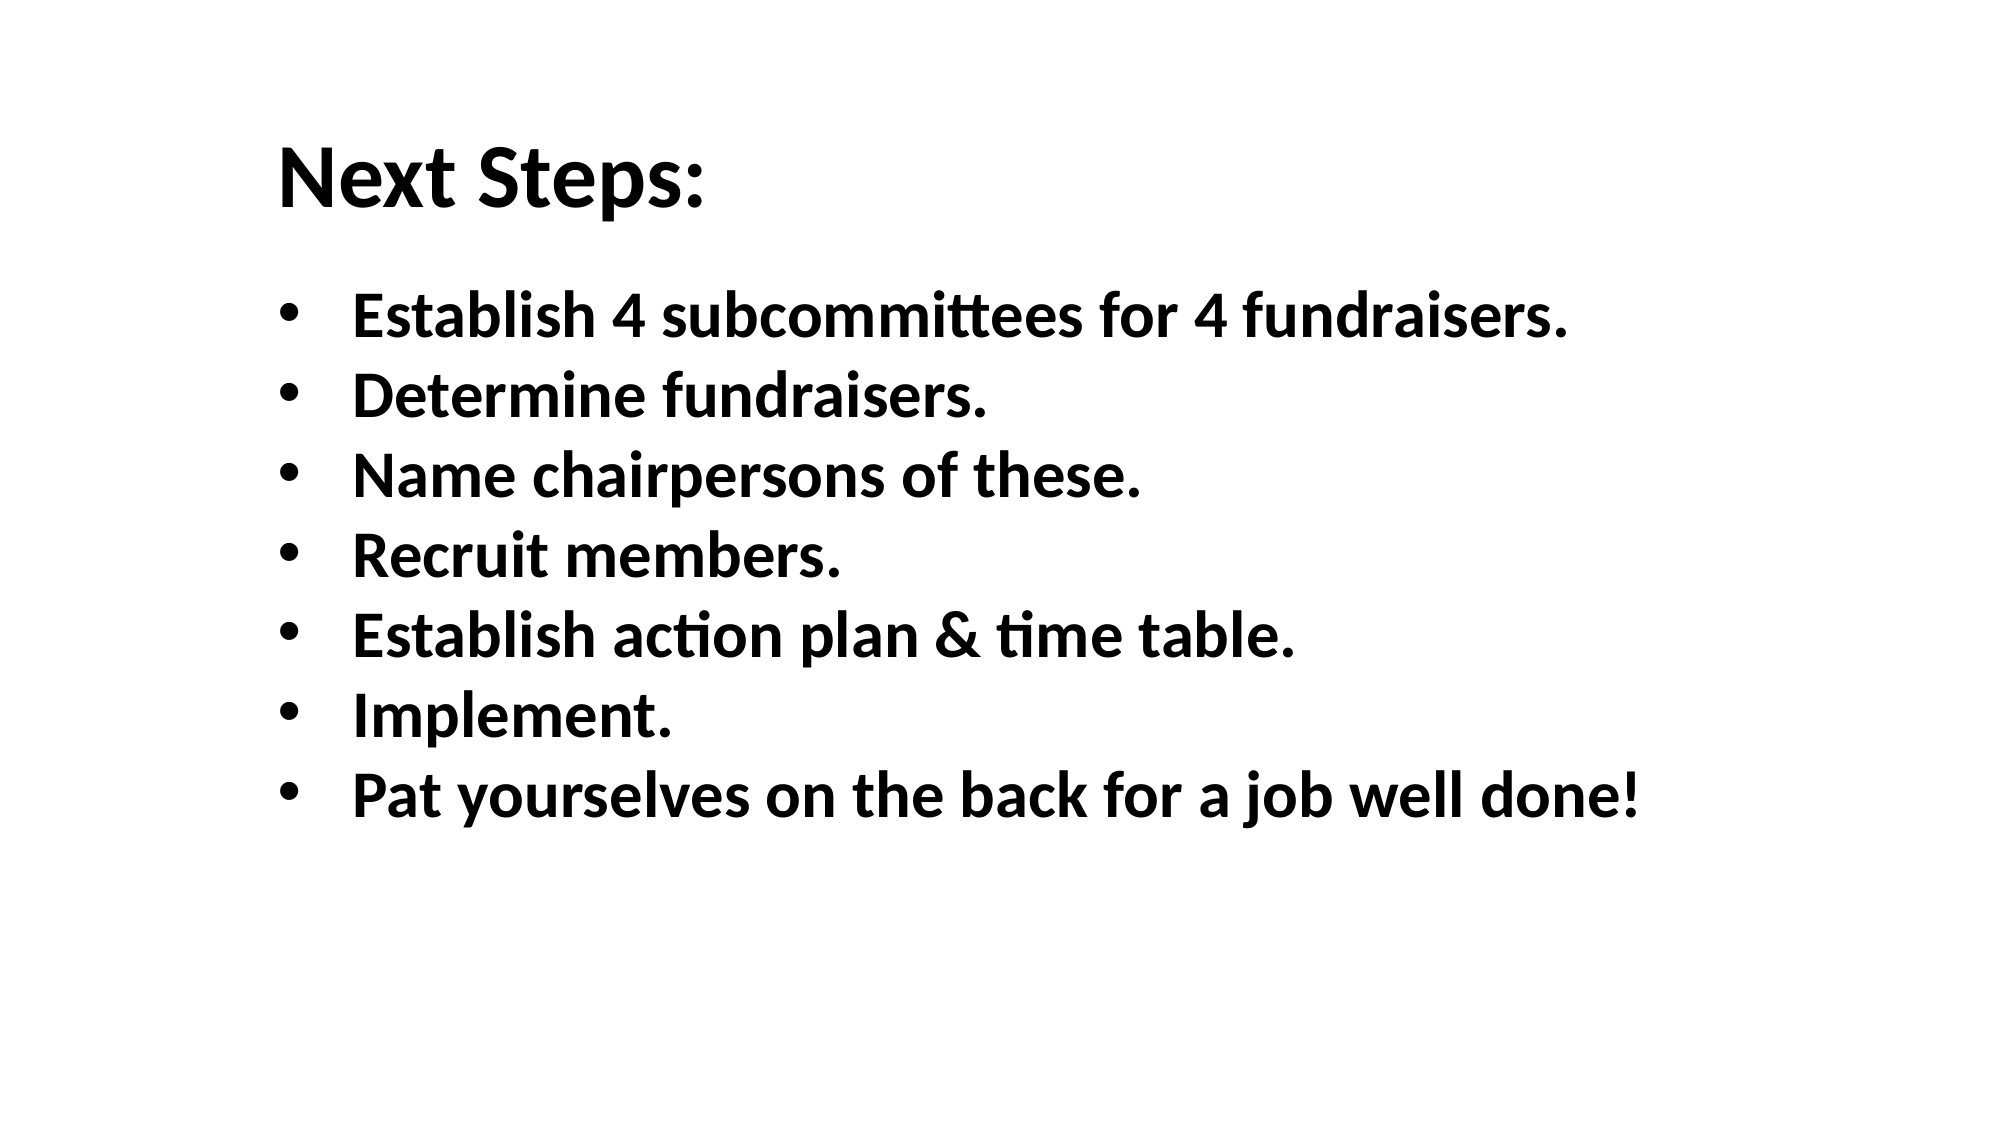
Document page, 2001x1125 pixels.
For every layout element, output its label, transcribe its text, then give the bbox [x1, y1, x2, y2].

text_box Next Steps: Establish 4 subcommittees for 4 fundraisers. Determine fundraisers. Name chairpersons of these. Recruit members. Establish action plan & time table. Implement. Pat yourselves on the back for a job well done! [263, 108, 1766, 1019]
